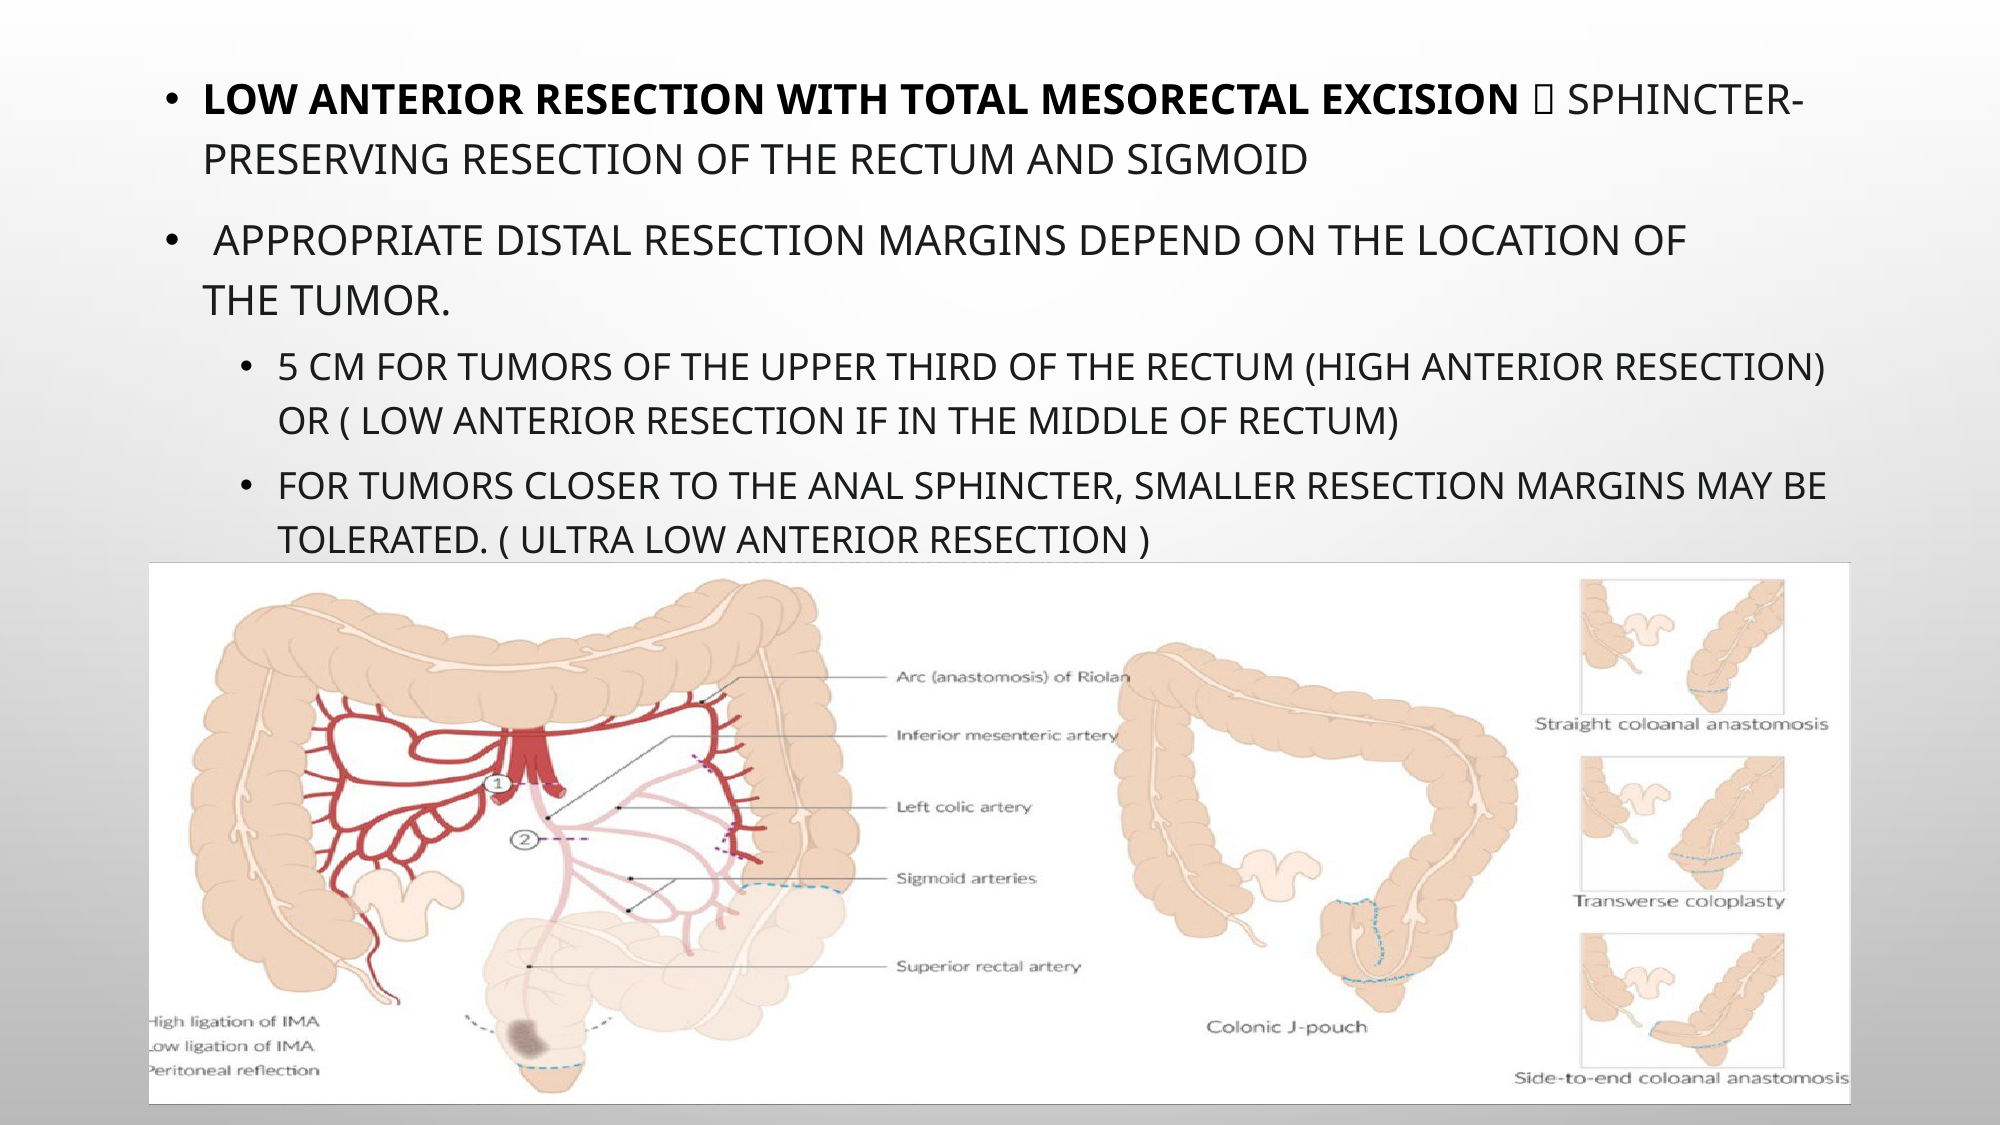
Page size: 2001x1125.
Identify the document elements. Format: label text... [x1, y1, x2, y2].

list Low anterior resection with total mesorectal excision  Sphincter-preserving resection of the rectum and sigmoid Appropriate distal resection margins depend on the location of the tumor. 5 cm for tumors of the upper third of the rectum (high anterior resection) or ( low anterior resection if in the middle of rectum) For tumors closer to the anal sphincter, smaller resection margins may be tolerated. ( ultra low anterior resection ) [149, 55, 1851, 562]
picture [0, 0, 2000, 1125]
